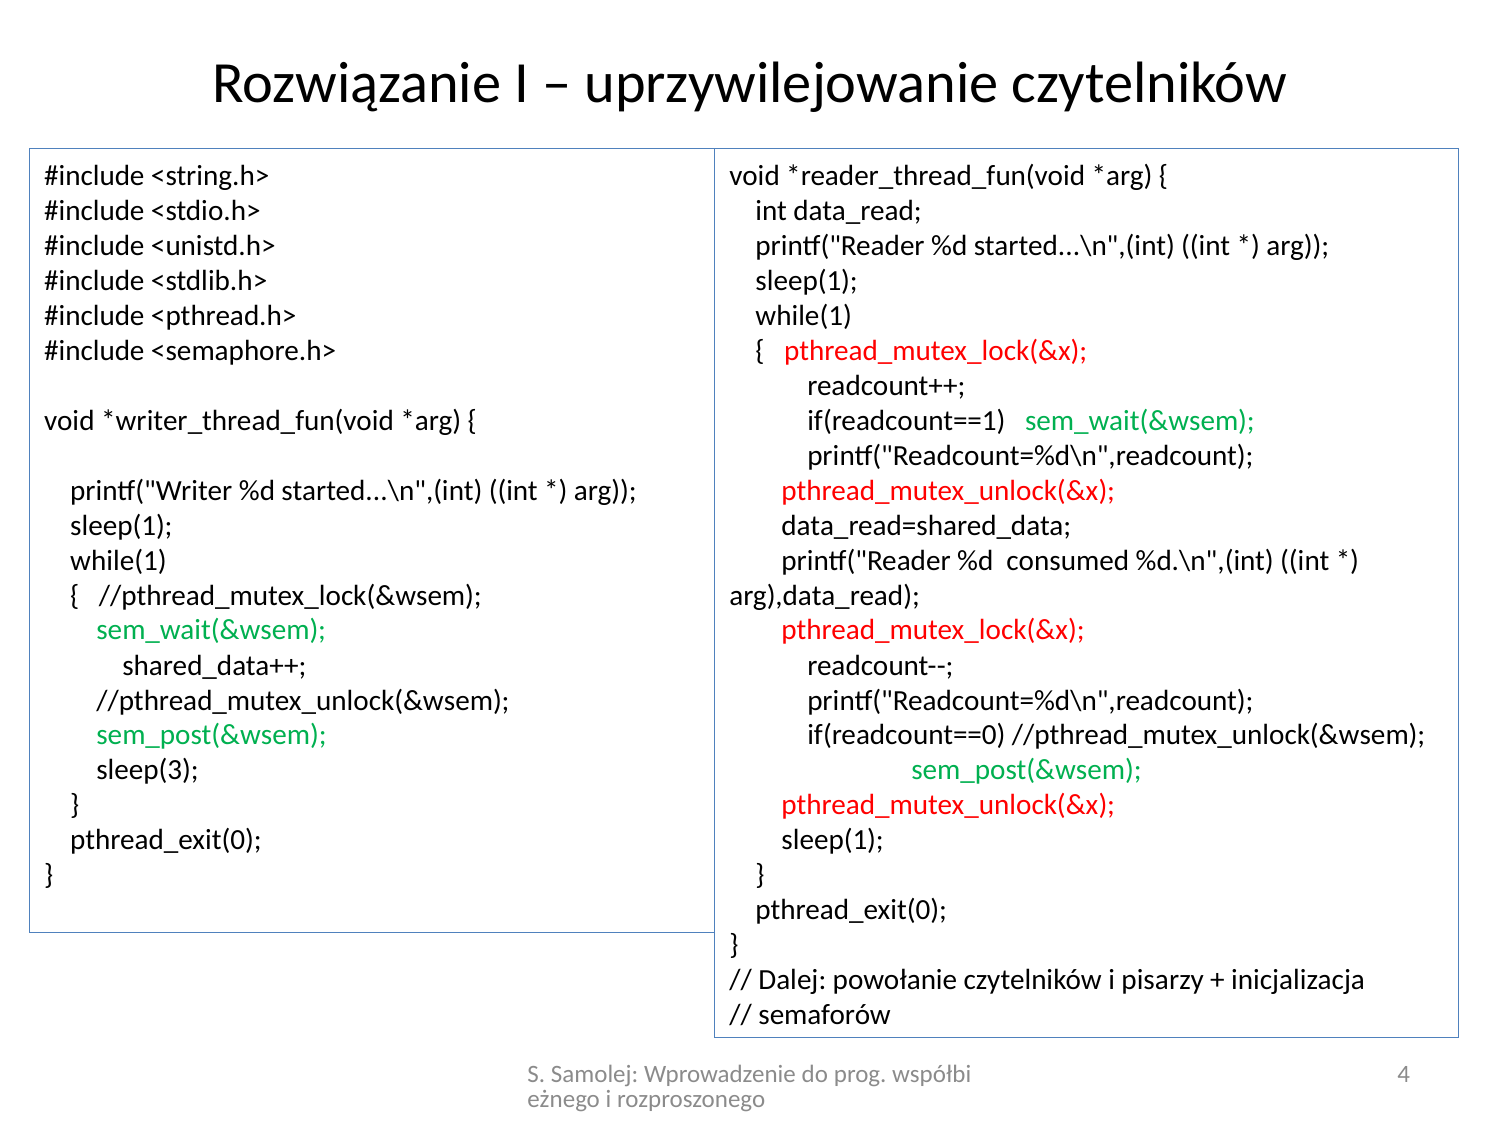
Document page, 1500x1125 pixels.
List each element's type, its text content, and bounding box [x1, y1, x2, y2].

text_box void *reader_thread_fun(void *arg) { int data_read; printf("Reader %d started...\n",(int) ((int *) arg)); sleep(1); while(1) { pthread_mutex_lock(&x); readcount++; if(readcount==1) sem_wait(&wsem); printf("Readcount=%d\n",readcount); pthread_mutex_unlock(&x); data_read=shared_data; printf("Reader %d consumed %d.\n",(int) ((int *) arg),data_read); pthread_mutex_lock(&x); readcount--; printf("Readcount=%d\n",readcount); if(readcount==0) //pthread_mutex_unlock(&wsem); sem_post(&wsem); pthread_mutex_unlock(&x); sleep(1); } pthread_exit(0); } // Dalej: powołanie czytelników i pisarzy + inicjalizacja // semaforów [714, 148, 1459, 1038]
slide_number 4 [1074, 1042, 1425, 1103]
footer S. Samolej: Wprowadzenie do prog. współbieżnego i rozproszonego [512, 1042, 988, 1103]
text_box #include <string.h> #include <stdio.h> #include <unistd.h> #include <stdlib.h> #include <pthread.h> #include <semaphore.h> void *writer_thread_fun(void *arg) { printf("Writer %d started...\n",(int) ((int *) arg)); sleep(1); while(1) { //pthread_mutex_lock(&wsem); sem_wait(&wsem); shared_data++; //pthread_mutex_unlock(&wsem); sem_post(&wsem); sleep(3); } pthread_exit(0); } [29, 148, 714, 933]
title Rozwiązanie I – uprzywilejowanie czytelników [75, 45, 1425, 114]
